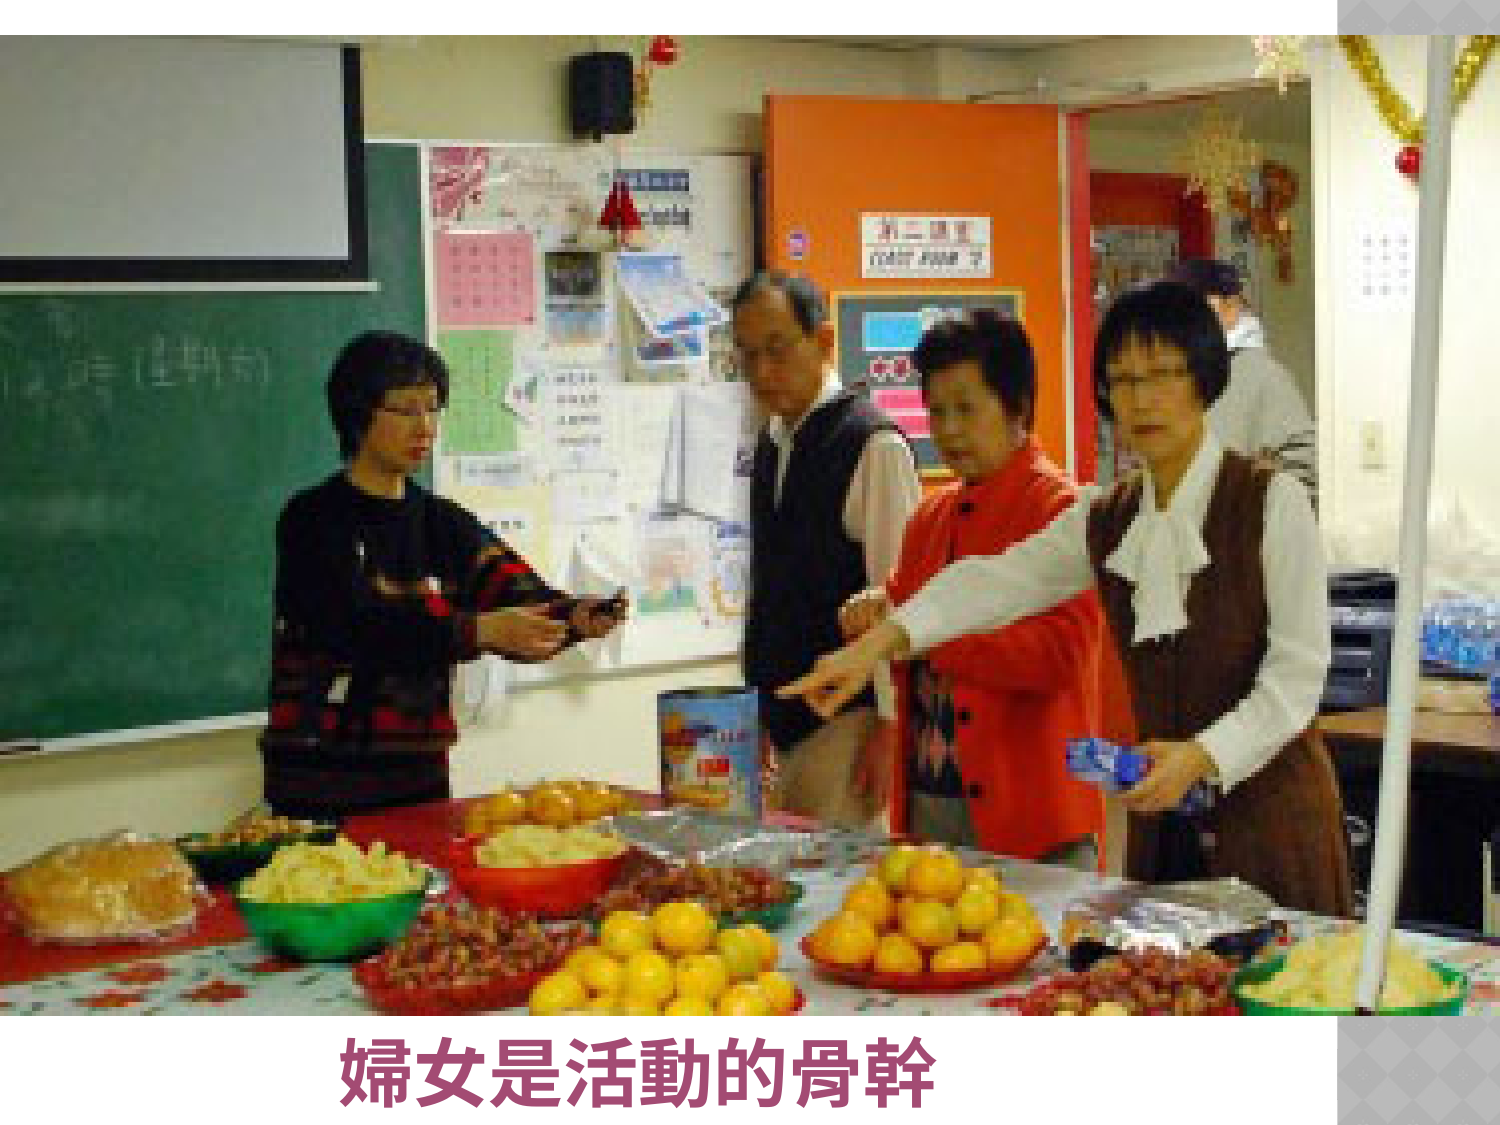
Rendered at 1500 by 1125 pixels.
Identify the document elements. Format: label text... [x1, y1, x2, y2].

text_box 婦女是活動的骨幹 [210, 1025, 1067, 1125]
picture [0, 34, 1500, 1017]
